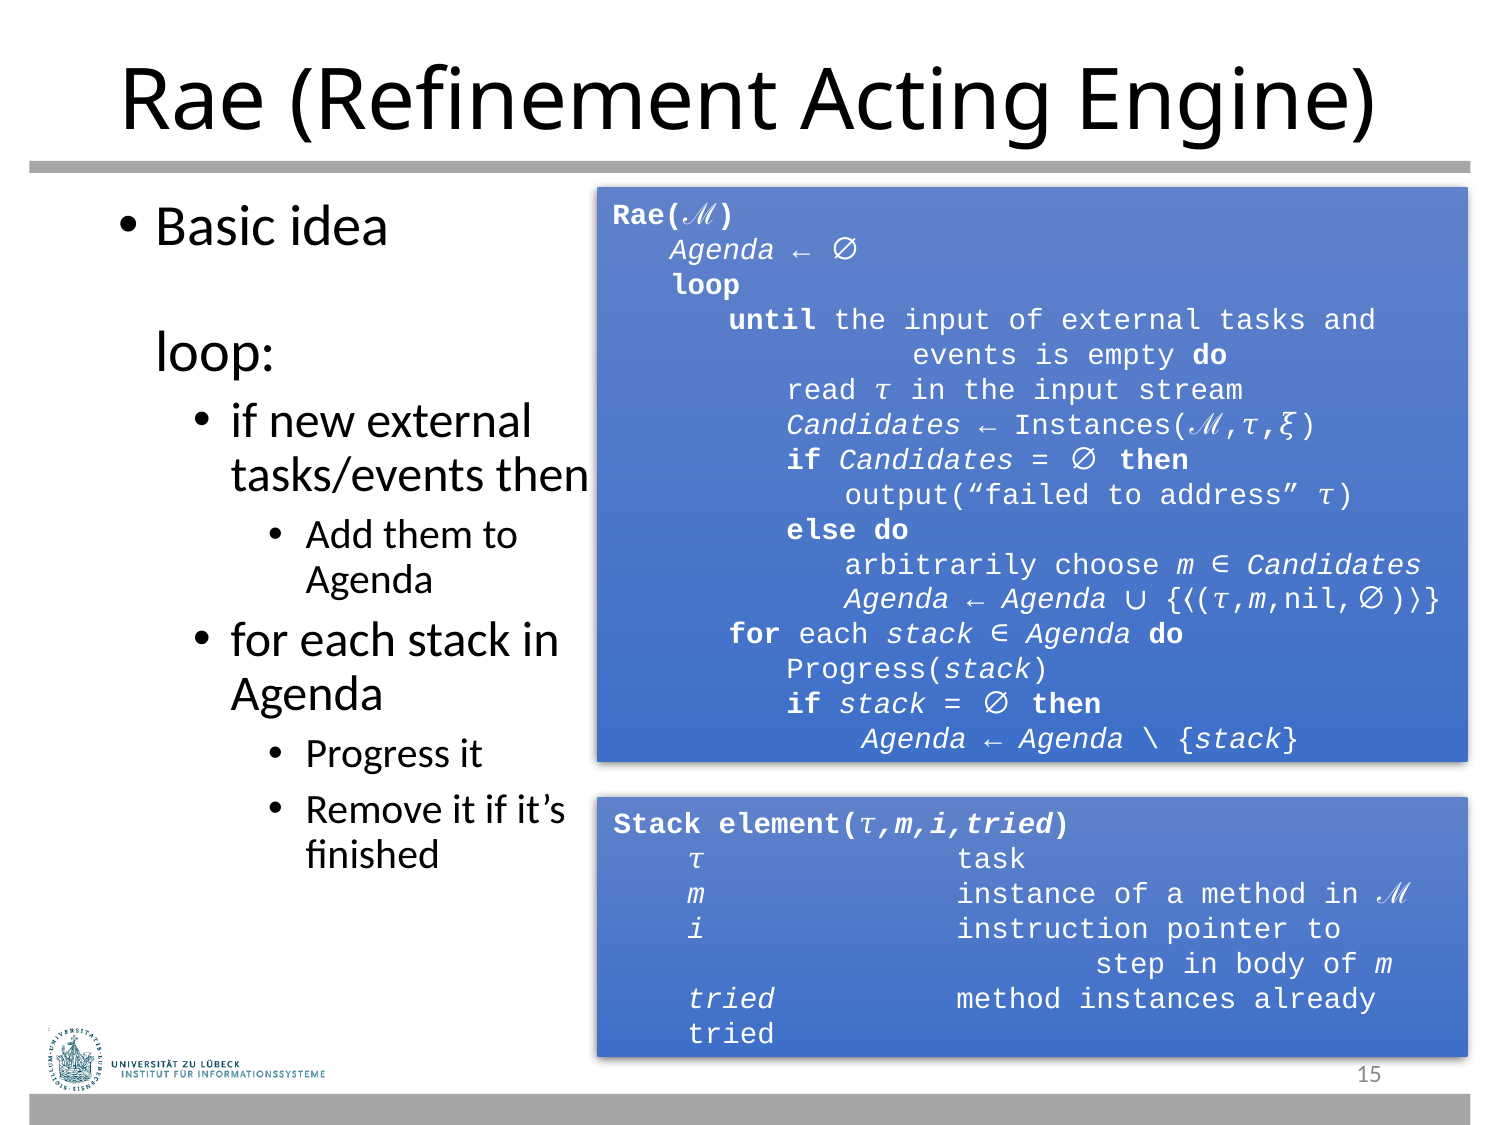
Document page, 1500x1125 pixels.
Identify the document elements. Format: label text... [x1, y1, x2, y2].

text_box Stack element(𝜏,m,i,tried) 𝜏 task m instance of a method in ℳ i instruction pointer to step in body of m tried method instances already tried [597, 797, 1468, 1057]
text_box Rae(ℳ) Agenda ← ∅ loop until the input of external tasks and events is empty do read 𝜏 in the input stream Candidates ← Instances(ℳ,𝜏,𝜉) if Candidates = ∅ then output(“failed to address” 𝜏) else do arbitrarily choose m ∈ Candidates Agenda ← Agenda ∪ {⟨(𝜏,m,nil,∅)⟩} for each stack ∈ Agenda do Progress(stack) if stack = ∅ then Agenda ← Agenda \ {stack} [597, 187, 1468, 762]
list Basic idea loop: if new external tasks/events then Add them to Agenda for each stack in Agenda Progress it Remove it if it’s finished [103, 187, 615, 1002]
title Rae (Refinement Acting Engine) [103, 42, 1397, 161]
slide_number 15 [1059, 1068, 1397, 1103]
